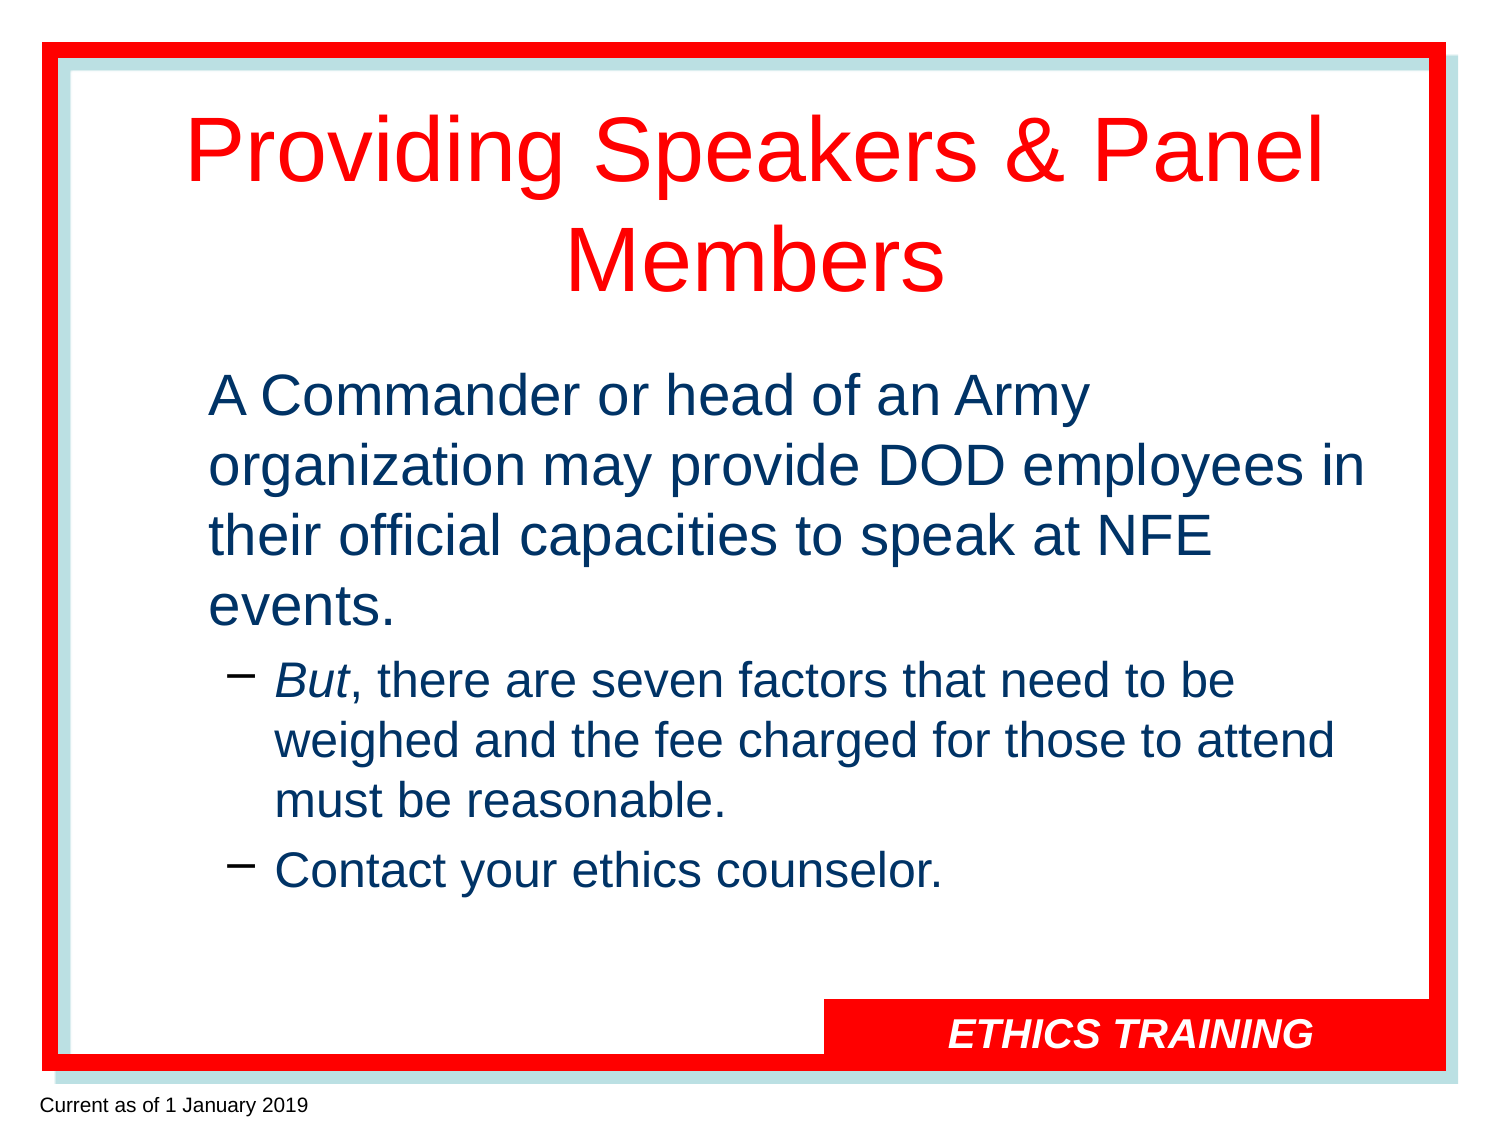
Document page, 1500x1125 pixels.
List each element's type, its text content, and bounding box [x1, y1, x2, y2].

list A Commander or head of an Army organization may provide DOD employees in their official capacities to speak at NFE events. But, there are seven factors that need to be weighed and the fee charged for those to attend must be reasonable. Contact your ethics counselor. [137, 349, 1413, 1001]
title Providing Speakers & Panel Members [99, 87, 1413, 313]
